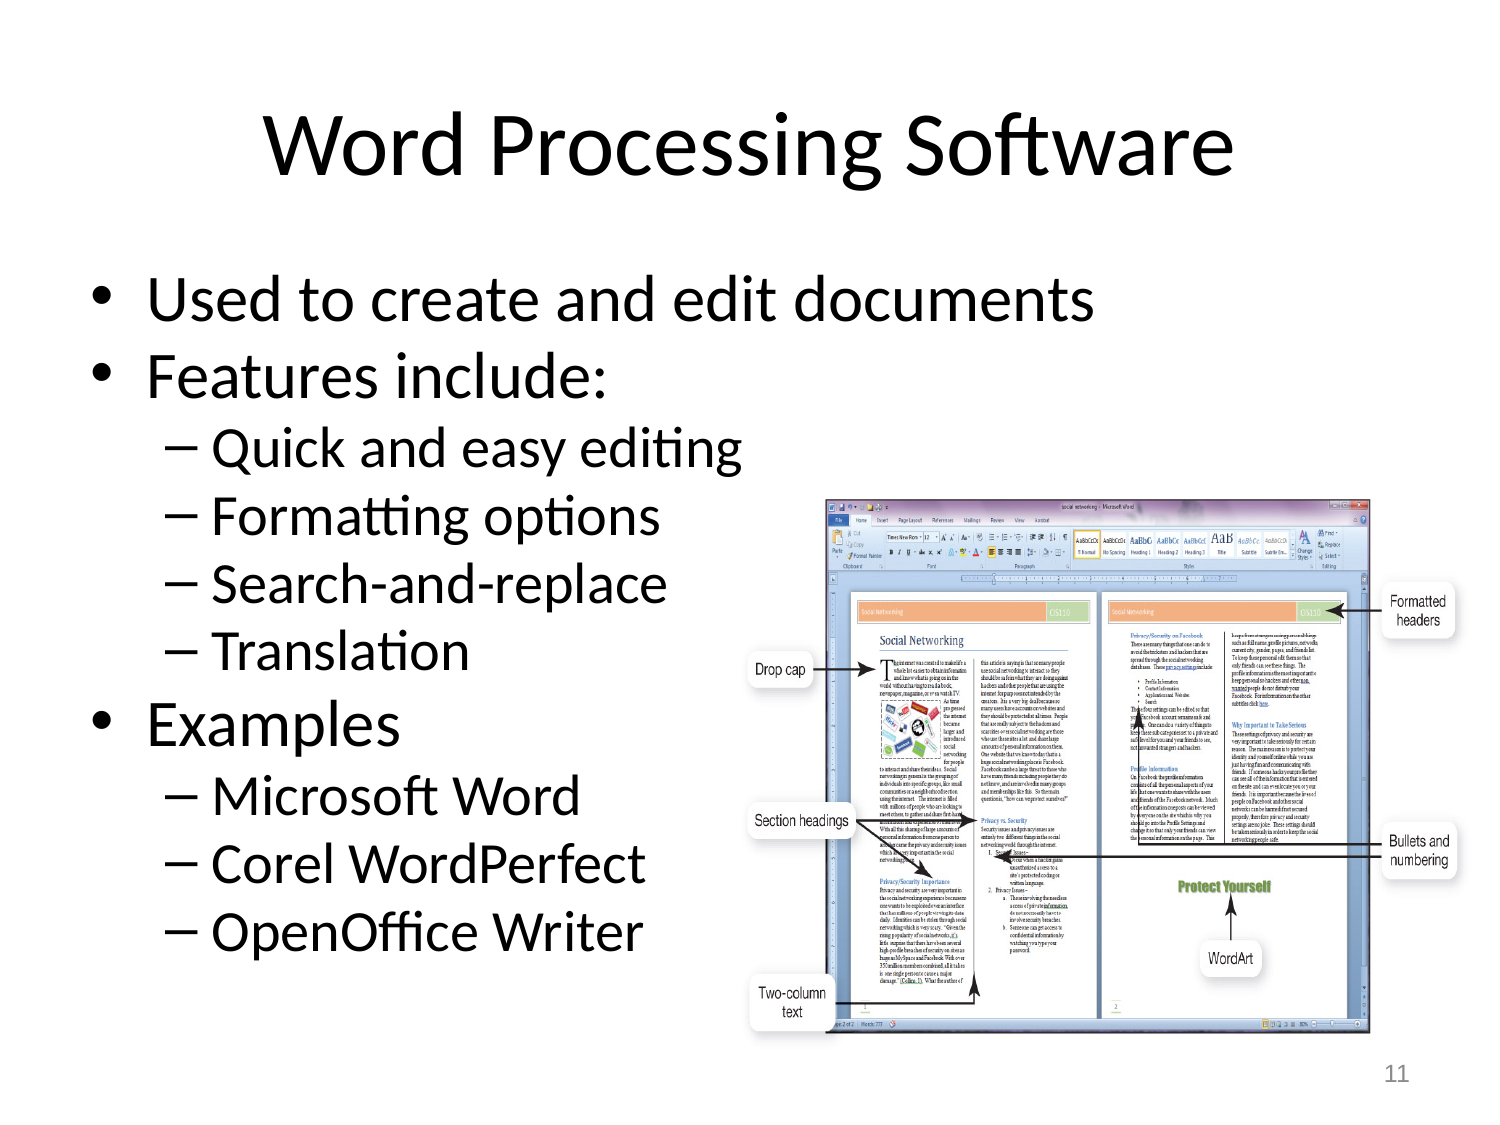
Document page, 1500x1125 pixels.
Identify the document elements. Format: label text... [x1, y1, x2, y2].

picture [740, 499, 1471, 1051]
list Used to create and edit documents Features include: Quick and easy editing Formatting options Search-and-replace Translation Examples Microsoft Word Corel WordPerfect OpenOffice Writer [75, 262, 1367, 1005]
slide_number 11 [1074, 1059, 1425, 1103]
title Word Processing Software [75, 45, 1425, 233]
